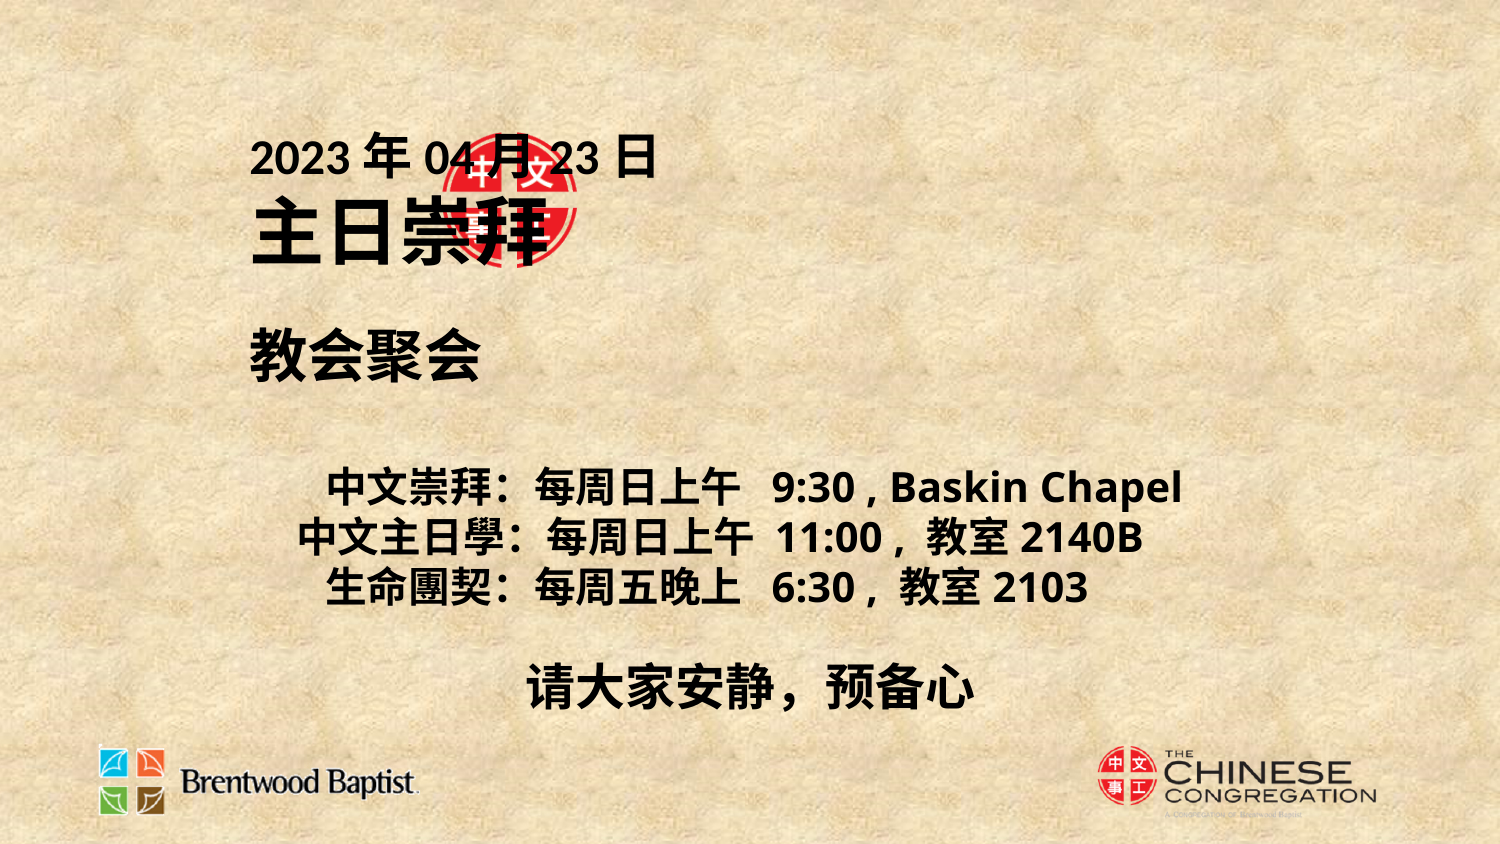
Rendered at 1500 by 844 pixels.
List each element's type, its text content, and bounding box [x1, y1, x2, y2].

text_box 请大家安静，预备心 [359, 648, 1141, 724]
text_box 2023年04月23日 主日崇拜 教会聚会 [234, 117, 1329, 488]
picture [0, 0, 1500, 844]
text_box 中文崇拜：每周日上午 9:30 , Baskin Chapel 中文主日學：每周日上午 11:00 , 教室2140B 生命團契：每周五晚上 6:30 , 教室2103 [281, 453, 1375, 619]
